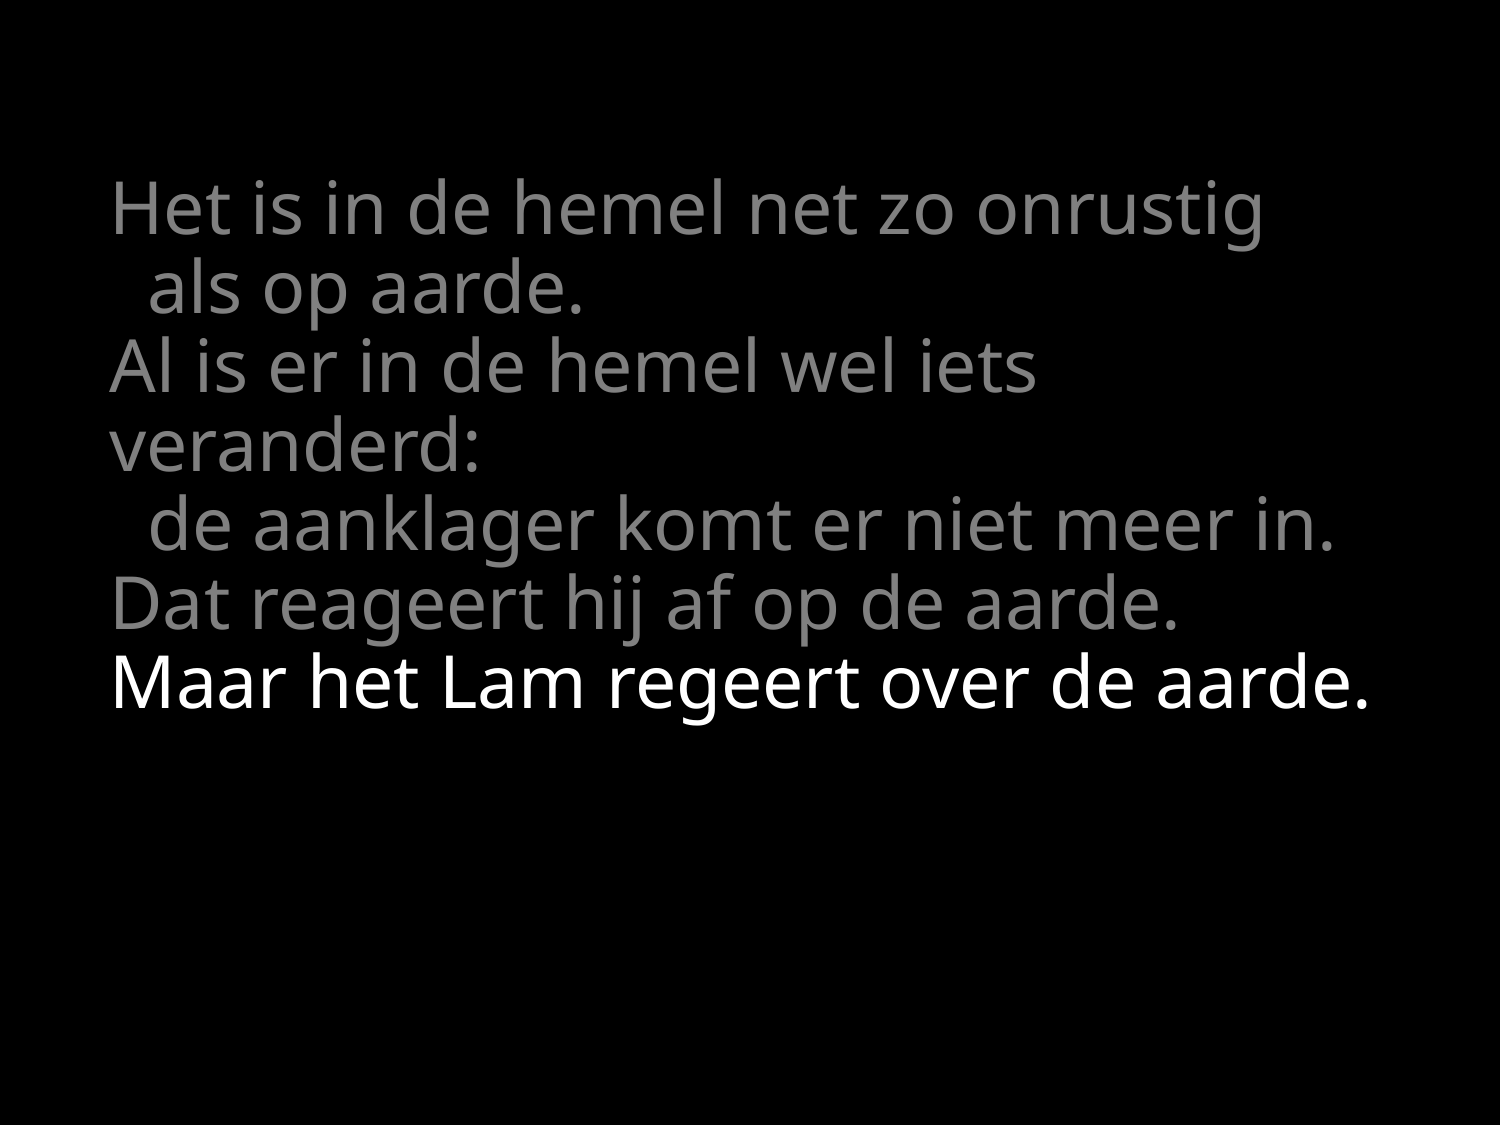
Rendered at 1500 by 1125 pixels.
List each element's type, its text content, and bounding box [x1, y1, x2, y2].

title Het is in de hemel net zo onrustig als op aarde. Al is er in de hemel wel iets veranderd: de aanklager komt er niet meer in. Dat reageert hij af op de aarde. Maar het Lam regeert over de aarde. [94, 163, 1425, 884]
